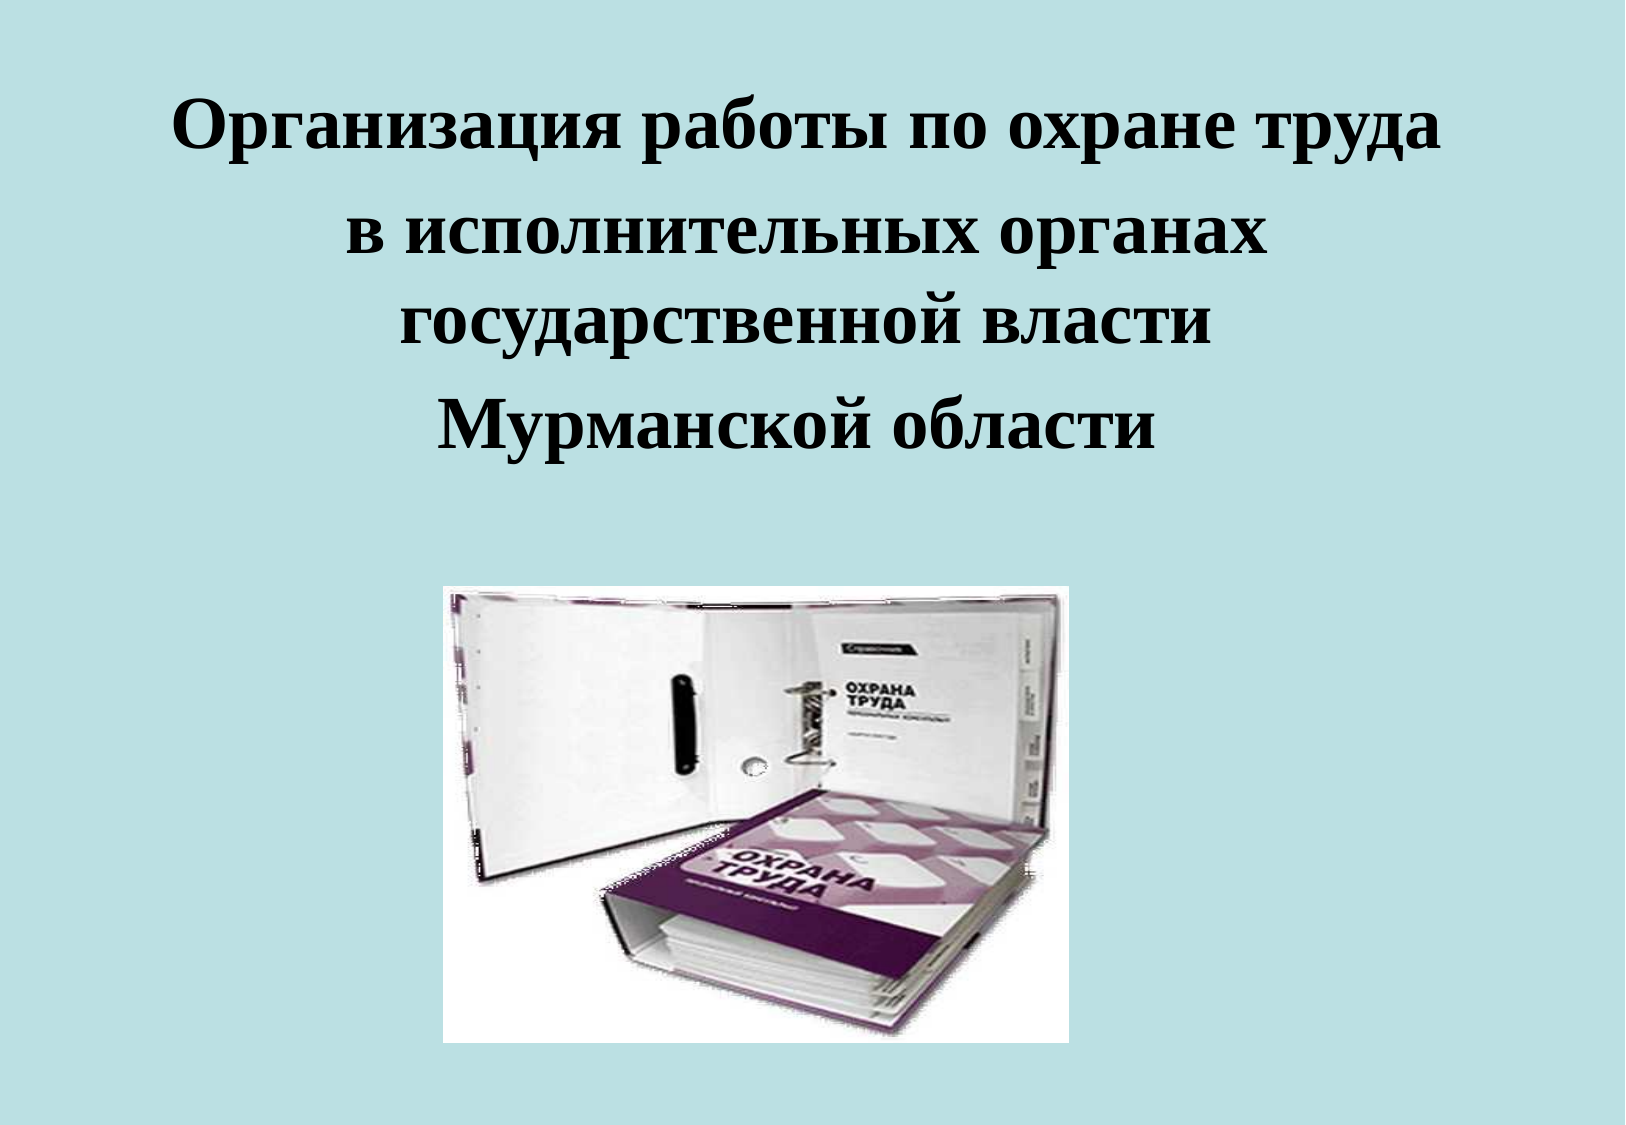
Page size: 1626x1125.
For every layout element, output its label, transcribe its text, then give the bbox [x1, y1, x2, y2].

picture [442, 585, 1069, 1043]
subtitle Организация работы по охране труда в исполнительных органах государственной власти Мурманской области [44, 66, 1569, 539]
